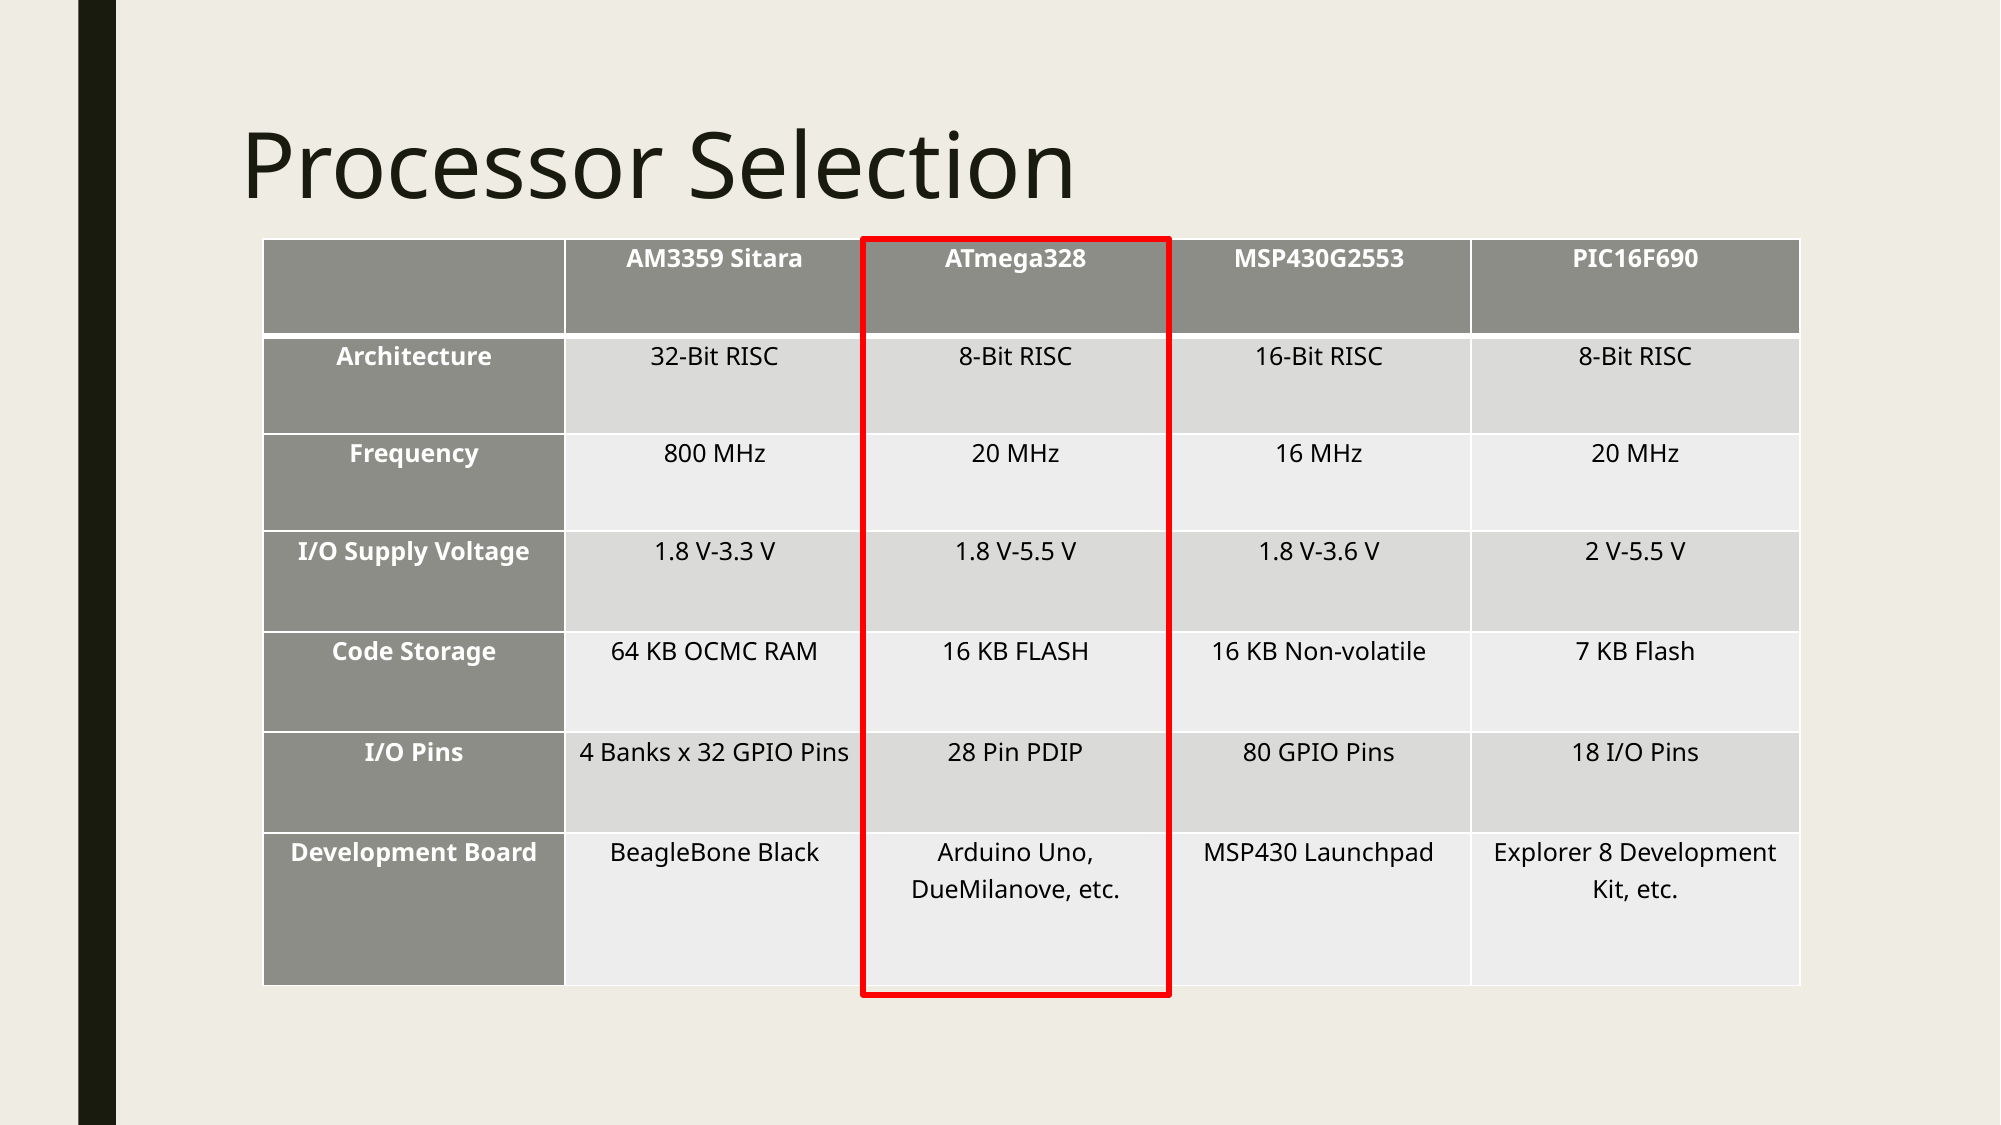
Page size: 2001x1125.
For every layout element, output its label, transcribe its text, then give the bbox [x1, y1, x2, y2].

title Processor Selection [225, 112, 1800, 357]
table_cell Explorer 8 Development Kit, etc. [1472, 834, 1799, 985]
table_cell BeagleBone Black [566, 834, 860, 985]
table_cell 1.8 V-3.3 V [566, 532, 860, 631]
table_cell 80 GPIO Pins [1172, 733, 1470, 832]
table_cell Development Board [264, 834, 564, 985]
text_box [860, 236, 1172, 998]
table_cell 2 V-5.5 V [1472, 532, 1799, 631]
table_header [264, 240, 564, 333]
table_header MSP430G2553 [1172, 240, 1470, 333]
table_cell I/O Pins [264, 733, 564, 832]
table_cell 20 MHz [1472, 435, 1799, 530]
table_cell 64 KB OCMC RAM [566, 633, 860, 731]
table_cell I/O Supply Voltage [264, 532, 564, 631]
table_header AM3359 Sitara [566, 240, 860, 333]
table_cell Frequency [264, 435, 564, 530]
table_cell 800 MHz [566, 435, 860, 530]
table_cell 16-Bit RISC [1172, 339, 1470, 433]
table_cell 7 KB Flash [1472, 633, 1799, 731]
table_cell Architecture [264, 339, 564, 433]
table_cell 16 MHz [1172, 435, 1470, 530]
table_cell MSP430 Launchpad [1172, 834, 1470, 985]
table_cell 1.8 V-3.6 V [1172, 532, 1470, 631]
table_cell 8-Bit RISC [1472, 339, 1799, 433]
table_cell 16 KB Non-volatile [1172, 633, 1470, 731]
table_cell 4 Banks x 32 GPIO Pins [566, 733, 860, 832]
table_header PIC16F690 [1472, 240, 1799, 333]
table_cell 18 I/O Pins [1472, 733, 1799, 832]
table_cell 32-Bit RISC [566, 339, 860, 433]
table_cell Code Storage [264, 633, 564, 731]
